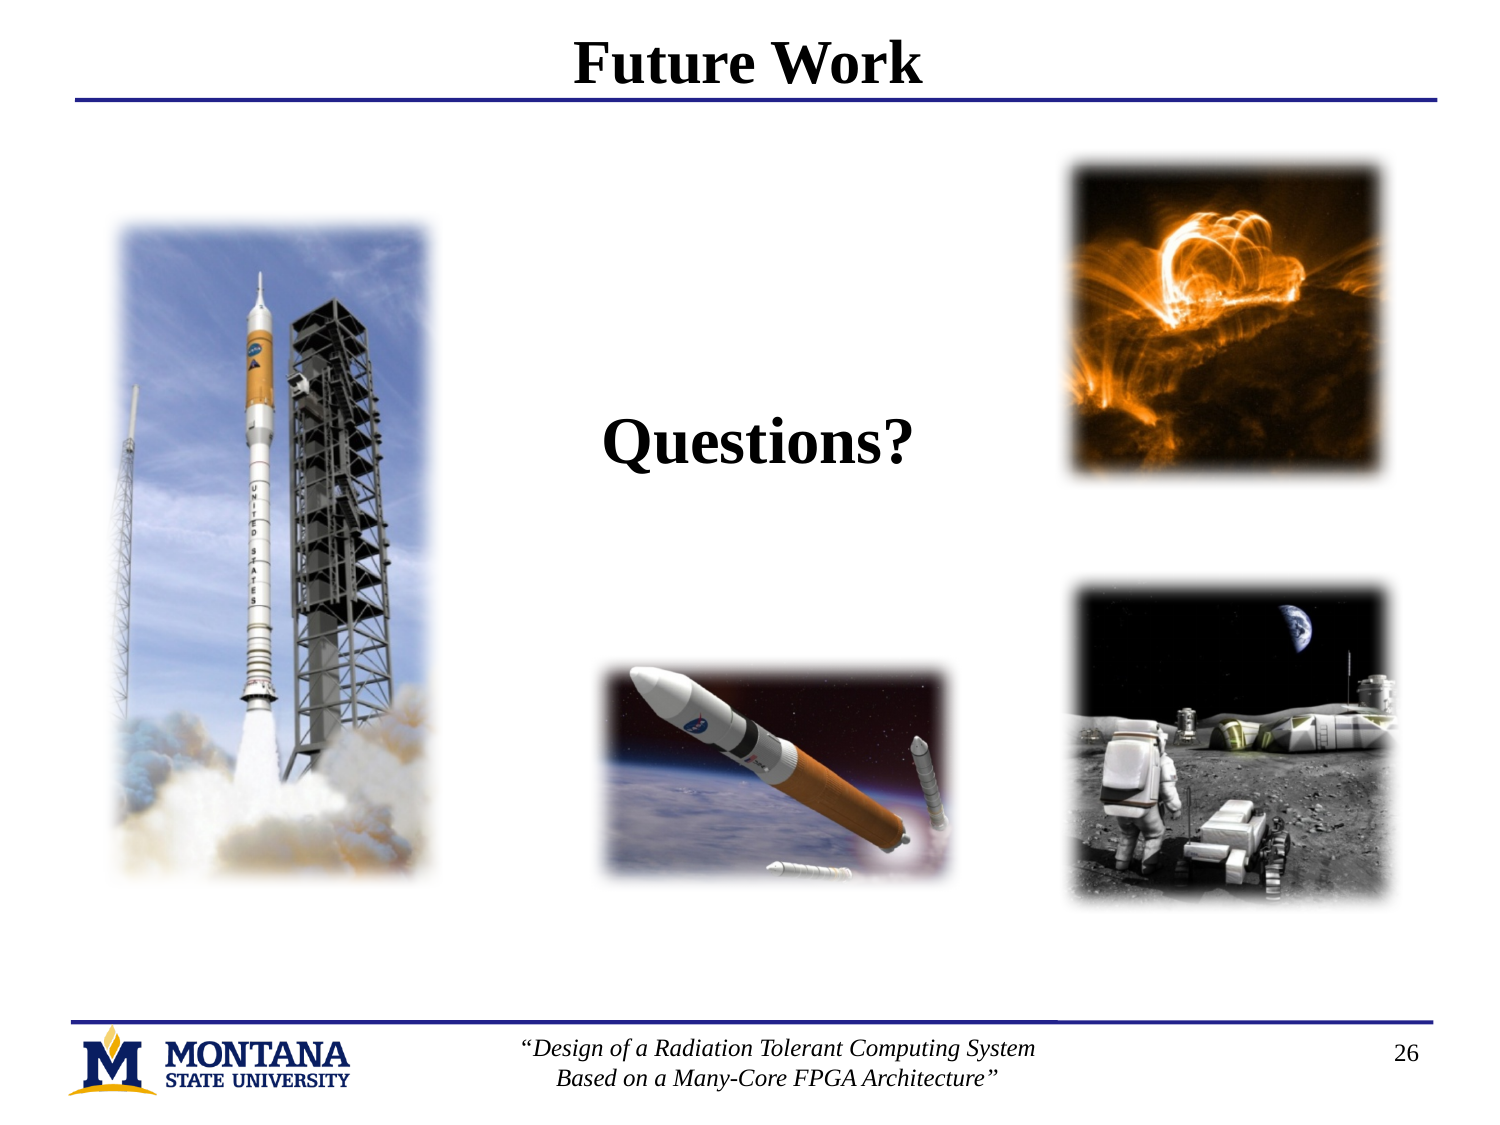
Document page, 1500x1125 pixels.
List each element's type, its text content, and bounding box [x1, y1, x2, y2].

picture [588, 654, 963, 894]
title Future Work [110, 26, 1387, 90]
picture [103, 209, 444, 890]
footer “Design of a Radiation Tolerant Computing System Based on a Many-Core FPGA Architecture” [482, 1024, 1073, 1100]
list Questions? [78, 128, 1440, 969]
picture [1058, 569, 1404, 915]
slide_number 26 [1327, 1028, 1434, 1084]
picture [68, 1024, 360, 1096]
picture [1053, 146, 1398, 491]
